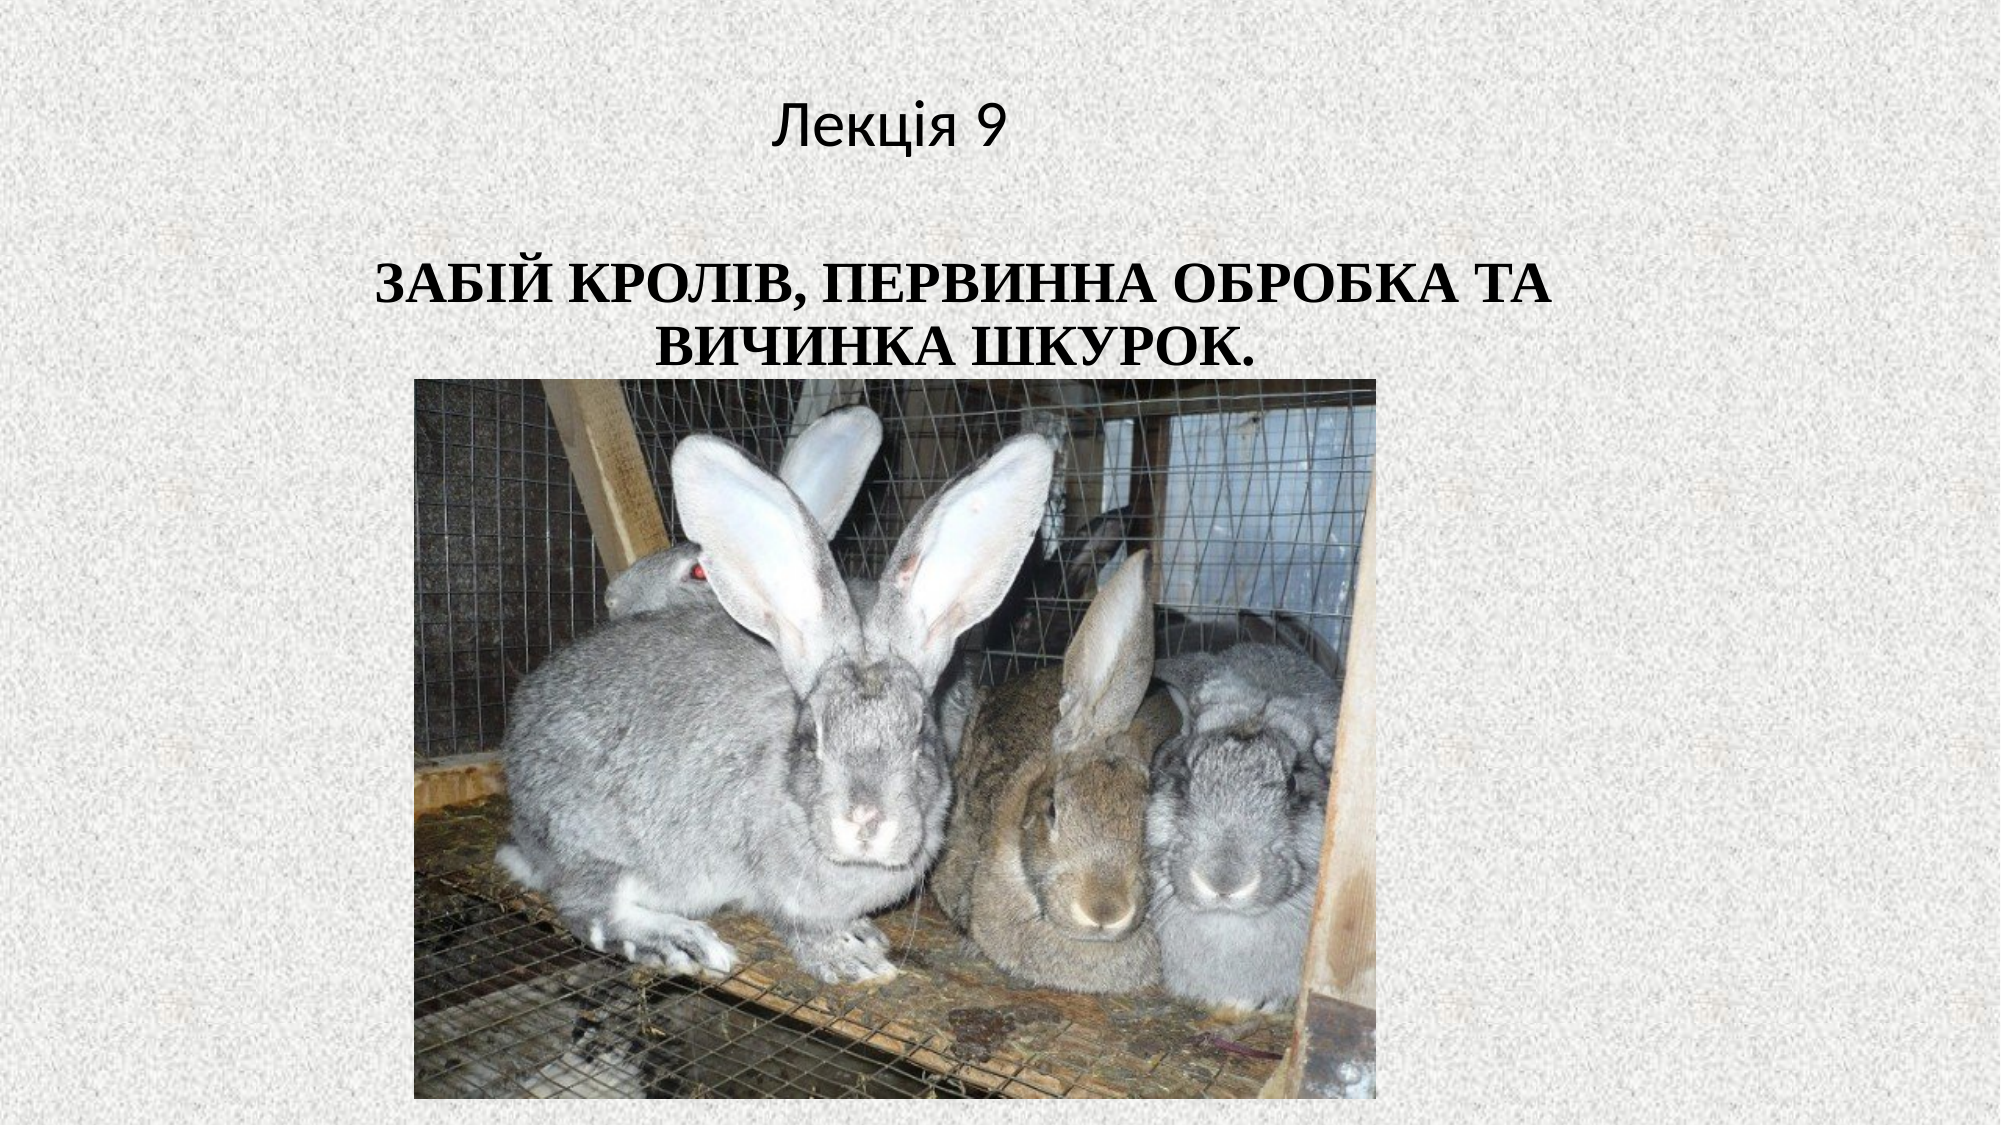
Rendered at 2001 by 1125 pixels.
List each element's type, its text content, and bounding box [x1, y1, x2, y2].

text_box Лекція 9 [756, 81, 1807, 369]
picture [0, 0, 2001, 1125]
text_box ЗАБІЙ КРОЛІВ, ПЕРВИННА ОБРОБКА ТА ВИЧИНКА ШКУРОК. [319, 225, 1607, 406]
